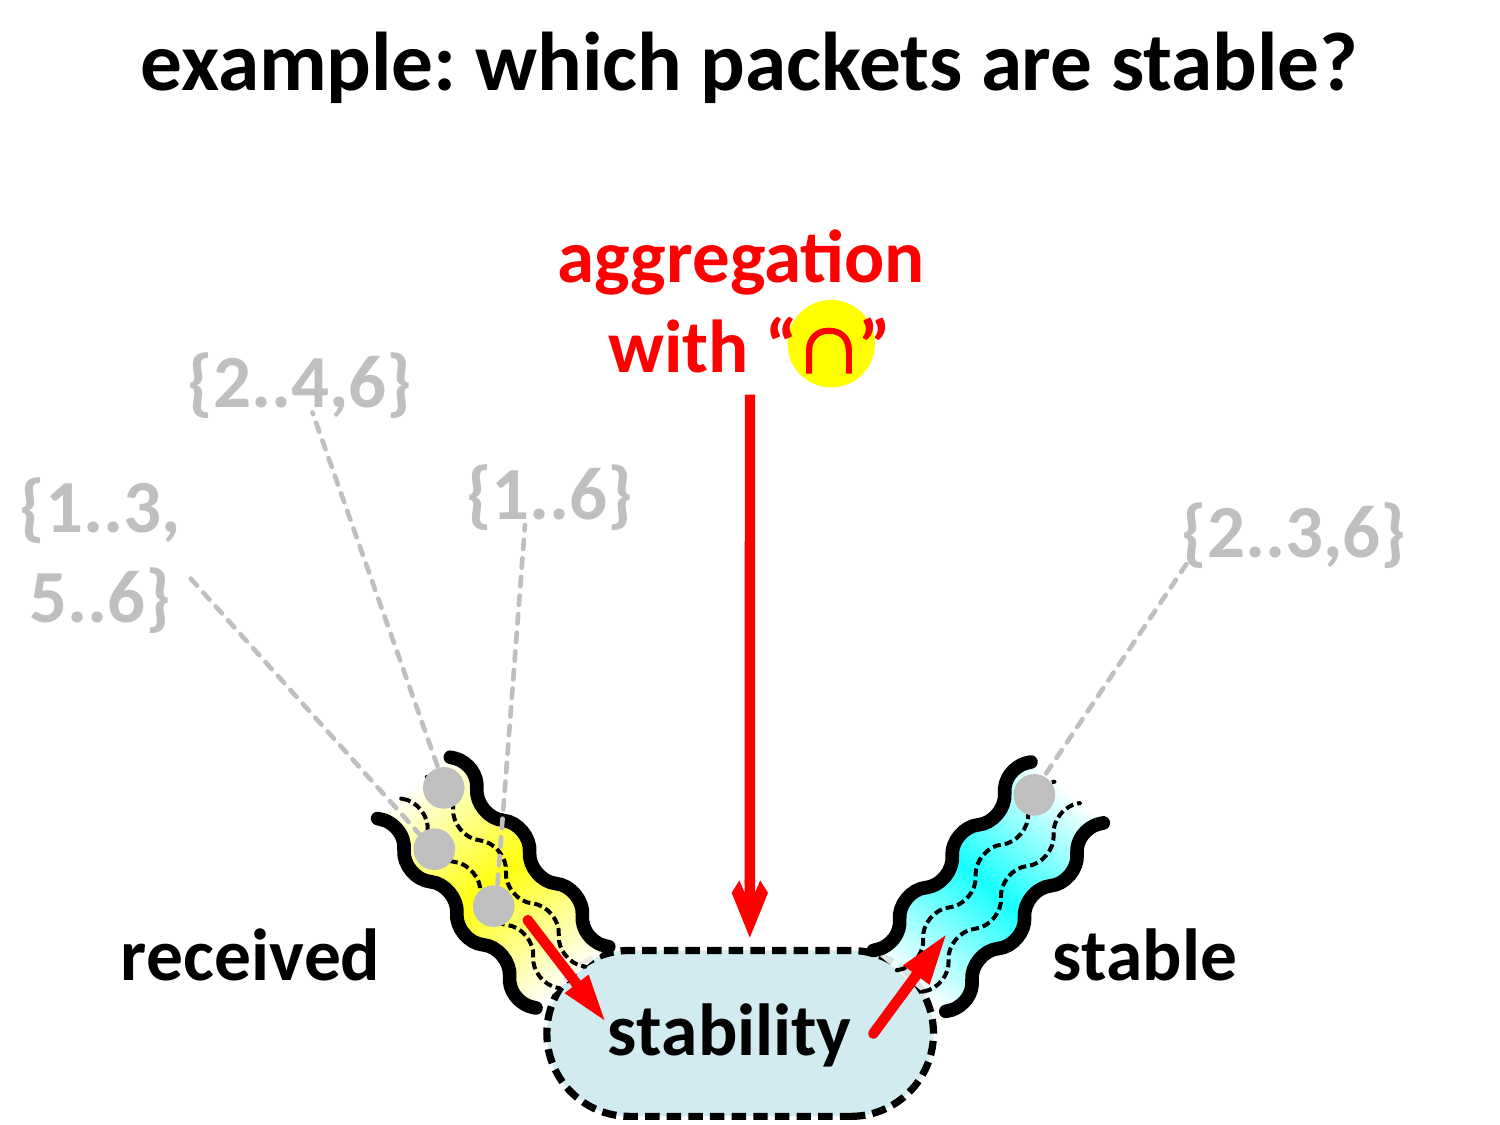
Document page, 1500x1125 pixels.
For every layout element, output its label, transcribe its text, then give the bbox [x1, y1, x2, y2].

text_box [173, 588, 435, 823]
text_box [197, 526, 552, 652]
text_box {1..3,5..6} [0, 449, 200, 645]
text_box example: which packets are stable? [0, 0, 1500, 115]
picture [116, 746, 1242, 1125]
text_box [331, 690, 692, 719]
text_box {1..6} [450, 437, 650, 543]
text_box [1010, 596, 1223, 739]
text_box {2..4,6} [162, 324, 438, 430]
text_box {2..3,6} [1162, 474, 1425, 580]
text_box aggregation with “” [537, 199, 963, 395]
